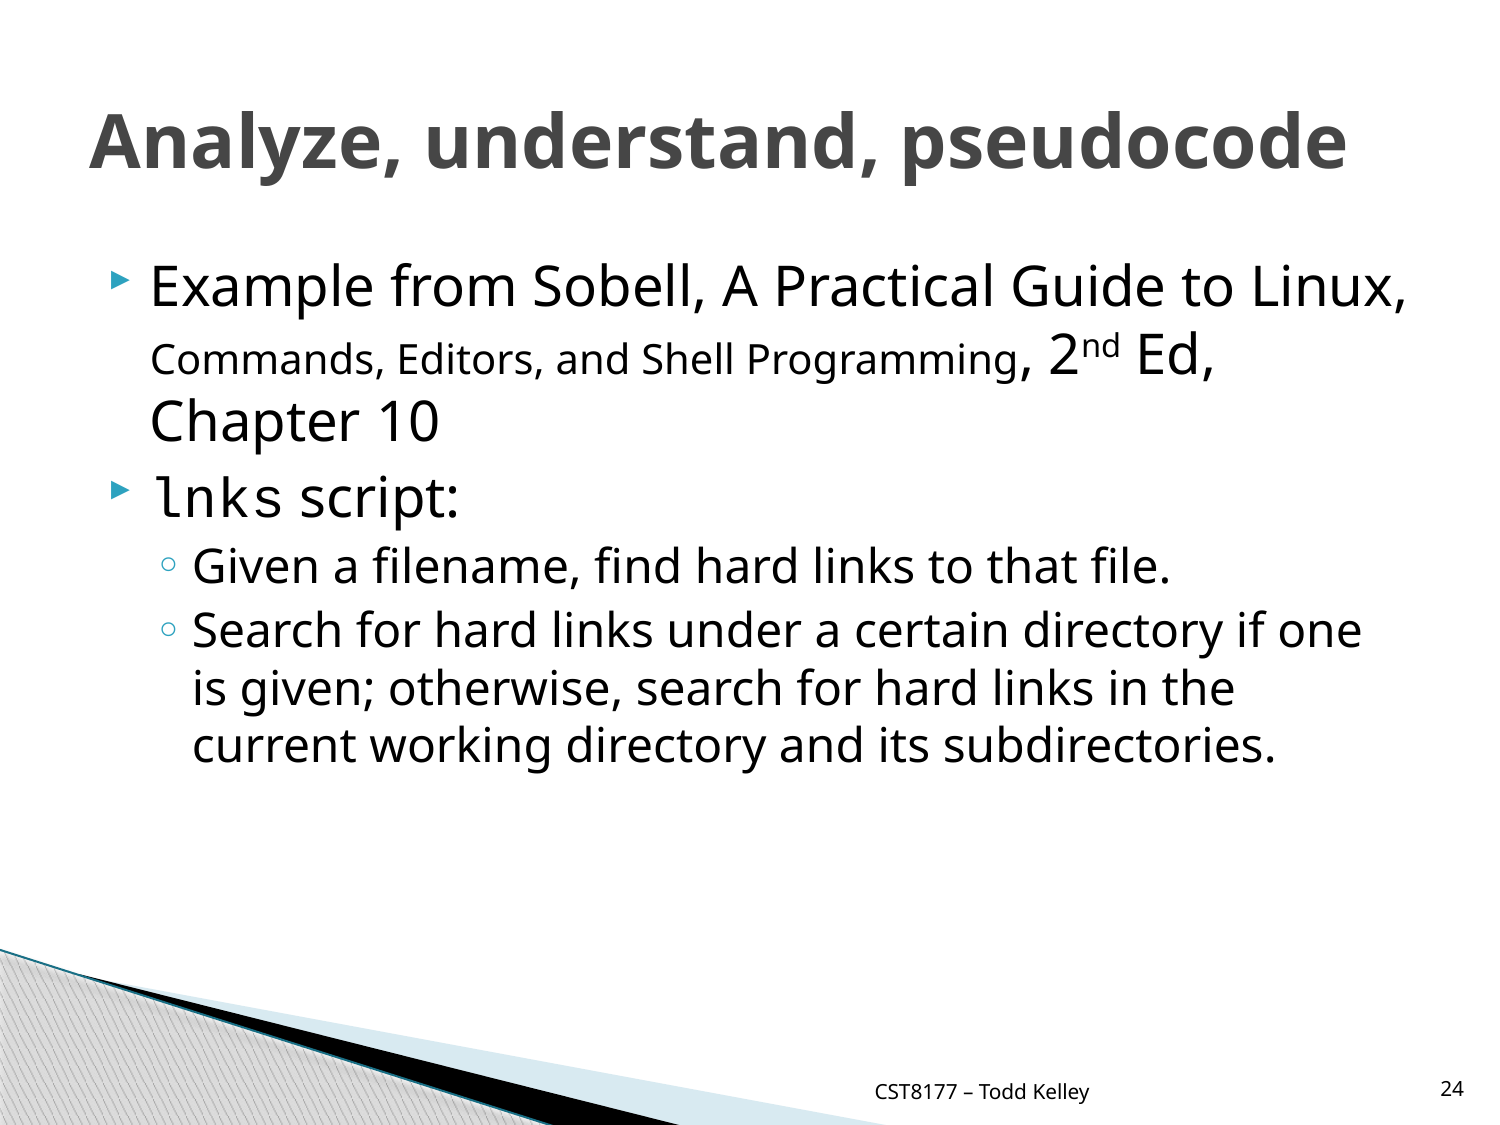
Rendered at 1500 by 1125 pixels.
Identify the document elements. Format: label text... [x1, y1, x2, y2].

footer CST8177 – Todd Kelley [718, 1051, 1105, 1112]
list Example from Sobell, A Practical Guide to Linux, Commands, Editors, and Shell Programming, 2nd Ed, Chapter 10 lnks script: Given a filename, find hard links to that file. Search for hard links under a certain directory if one is given; otherwise, search for hard links in the current working directory and its subdirectories. [74, 242, 1426, 986]
title Analyze, understand, pseudocode [75, 45, 1425, 233]
slide_number 24 [1418, 1051, 1479, 1112]
